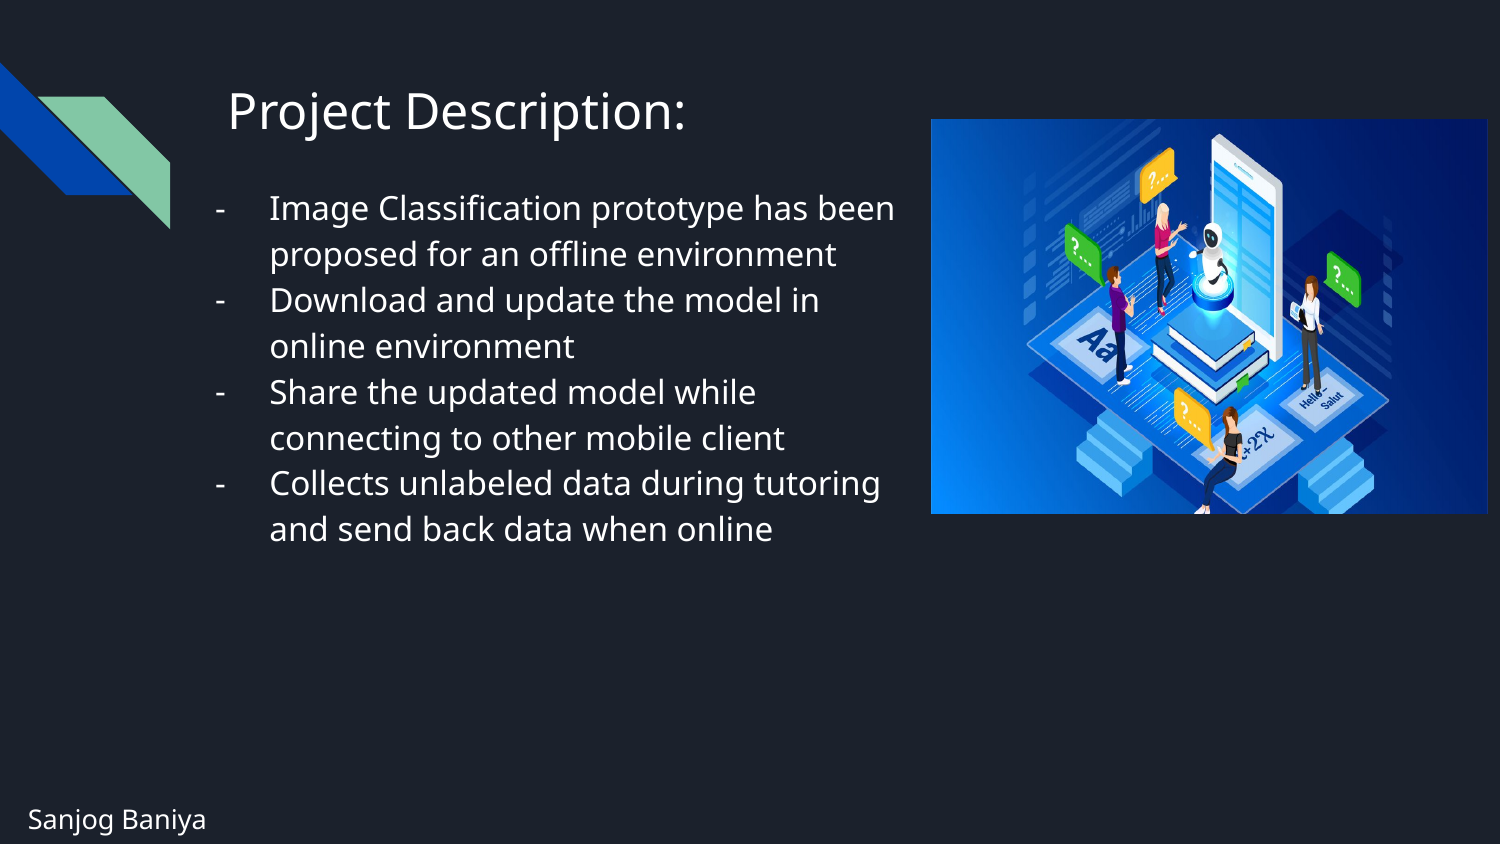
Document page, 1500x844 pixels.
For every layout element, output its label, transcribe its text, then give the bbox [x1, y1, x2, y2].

list Image Classification prototype has been proposed for an offline environment Download and update the model in online environment Share the updated model while connecting to other mobile client Collects unlabeled data during tutoring and send back data when online [179, 166, 928, 781]
title Project Description: [212, 64, 1368, 166]
text_box Sanjog Baniya [12, 787, 288, 831]
picture [931, 119, 1488, 514]
